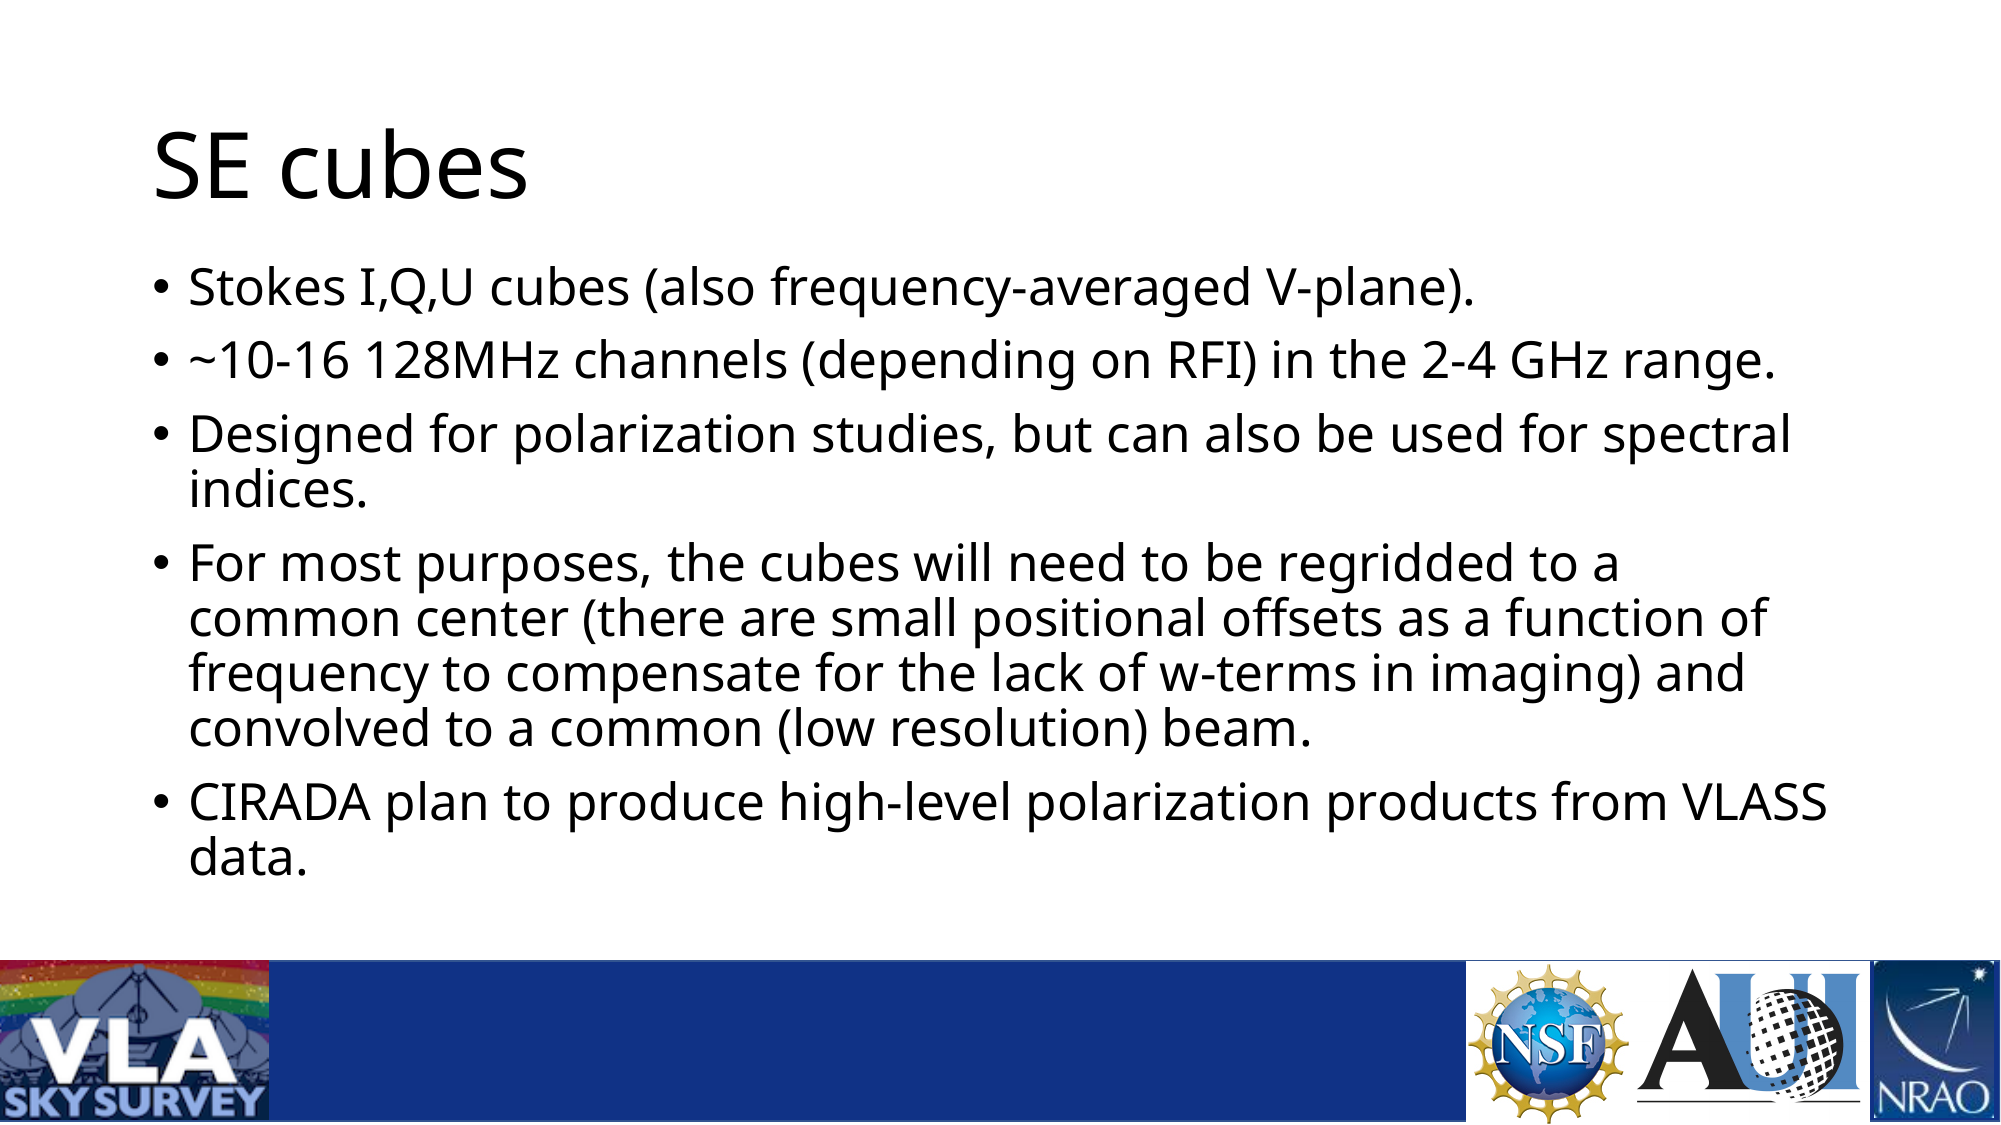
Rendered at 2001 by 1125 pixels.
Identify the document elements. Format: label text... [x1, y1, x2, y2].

picture [1466, 961, 1870, 1125]
list Stokes I,Q,U cubes (also frequency-averaged V-plane). ~10-16 128MHz channels (depending on RFI) in the 2-4 GHz range. Designed for polarization studies, but can also be used for spectral indices. For most purposes, the cubes will need to be regridded to a common center (there are small positional offsets as a function of frequency to compensate for the lack of w-terms in imaging) and convolved to a common (low resolution) beam. CIRADA plan to produce high-level polarization products from VLASS data. [137, 253, 1863, 902]
picture [1874, 961, 1994, 1118]
picture [0, 960, 269, 1120]
title SE cubes [137, 59, 1863, 253]
